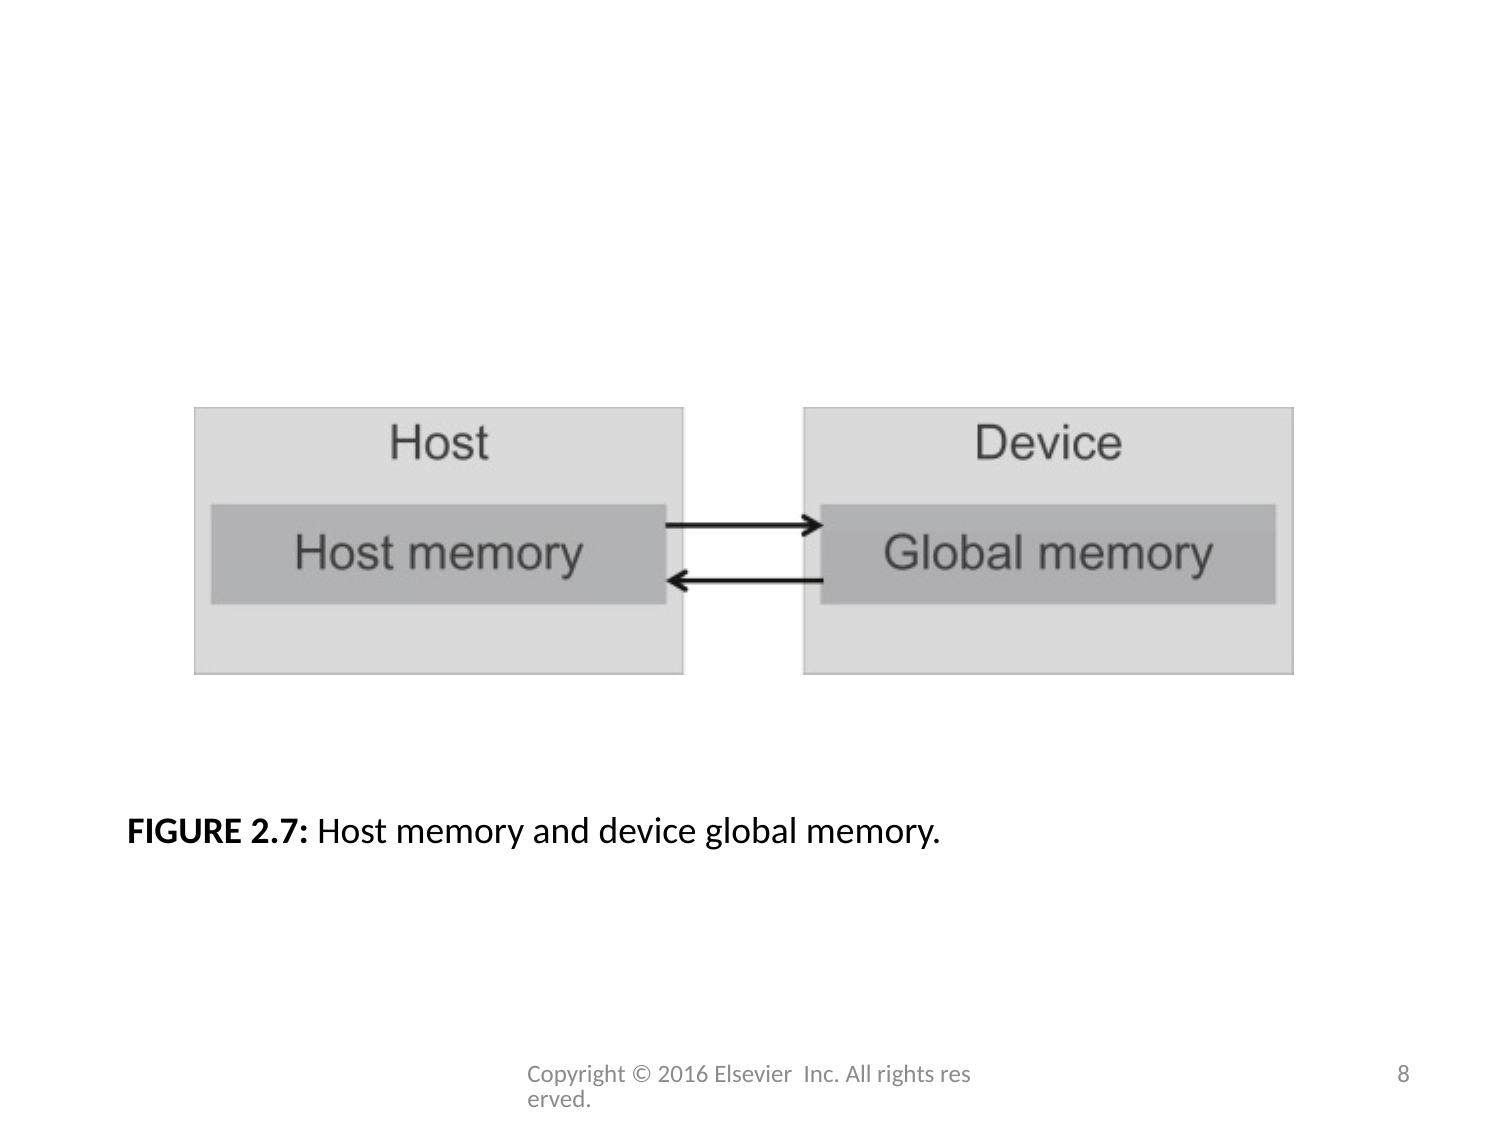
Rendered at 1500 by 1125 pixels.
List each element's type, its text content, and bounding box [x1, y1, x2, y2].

picture [194, 407, 1294, 675]
footer Copyright © 2016 Elsevier Inc. All rights reserved. [512, 1042, 988, 1103]
text_box FIGURE 2.7: Host memory and device global memory. [112, 798, 1412, 859]
slide_number 8 [1074, 1042, 1425, 1103]
